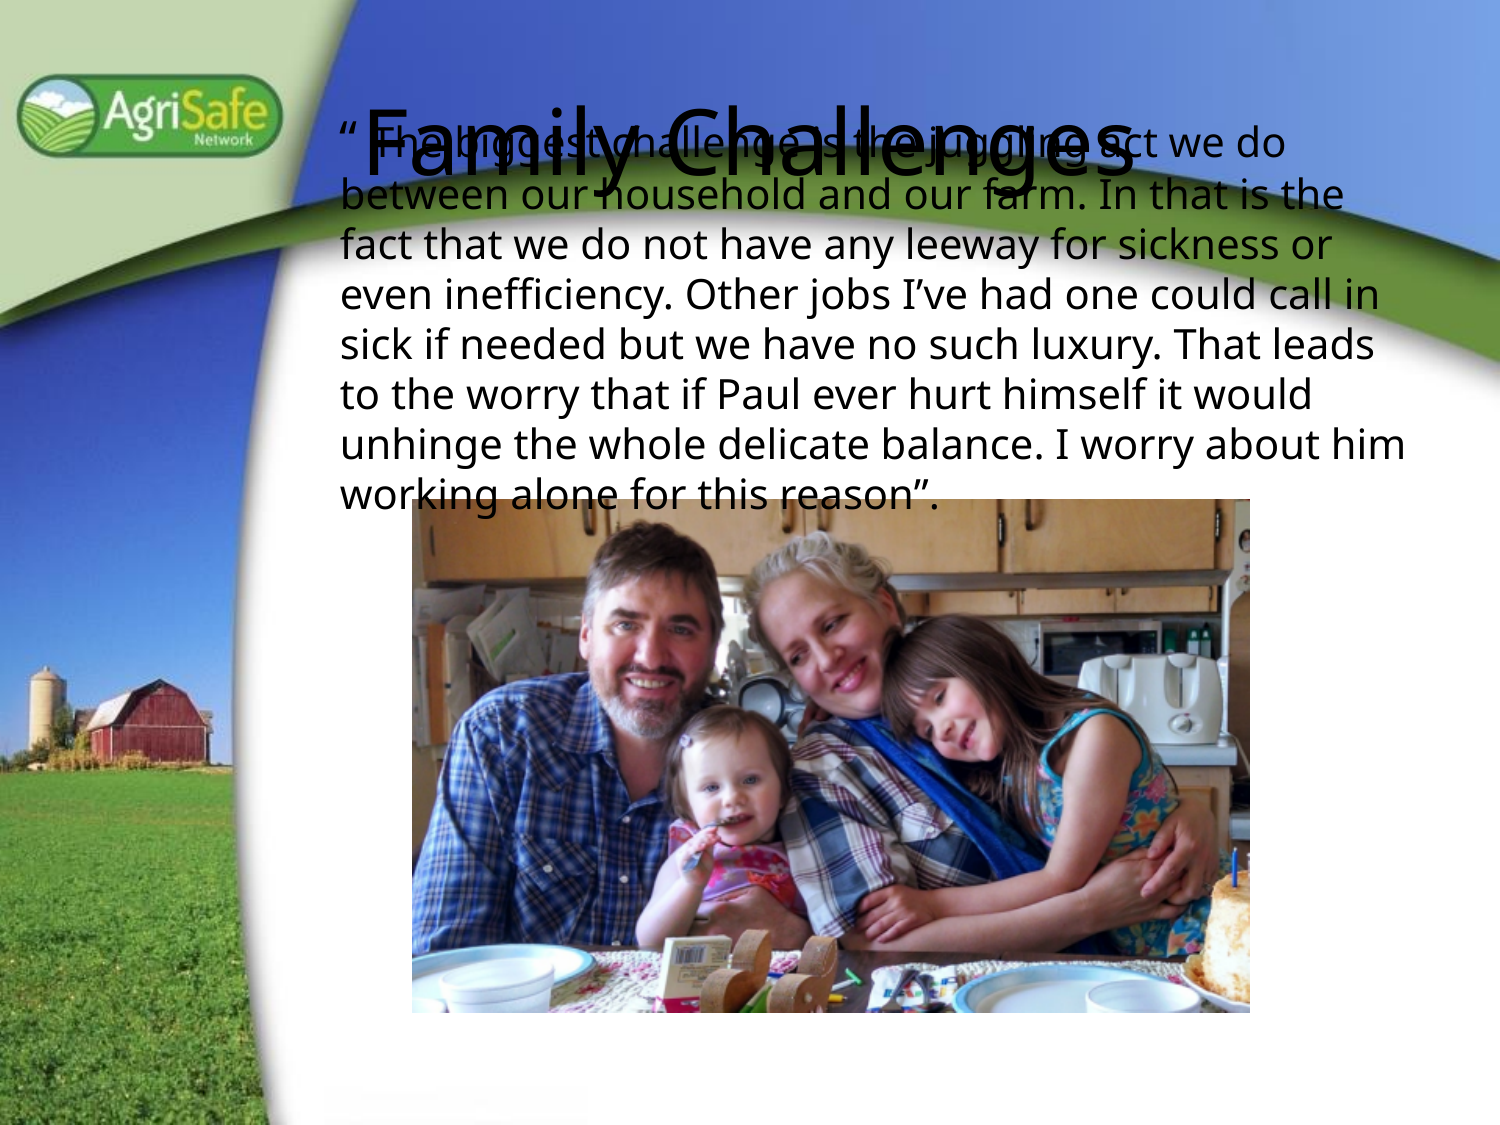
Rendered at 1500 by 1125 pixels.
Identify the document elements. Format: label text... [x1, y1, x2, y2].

text_box “ The biggest challenge is the juggling act we do between our household and our farm. In that is the fact that we do not have any leeway for sickness or even inefficiency. Other jobs I’ve had one could call in sick if needed but we have no such luxury. That leads to the worry that if Paul ever hurt himself it would unhinge the whole delicate balance. I worry about him working alone for this reason”. [324, 99, 1425, 575]
picture [0, 0, 1500, 1125]
title Family Challenges [74, 44, 1426, 233]
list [412, 499, 1250, 1013]
